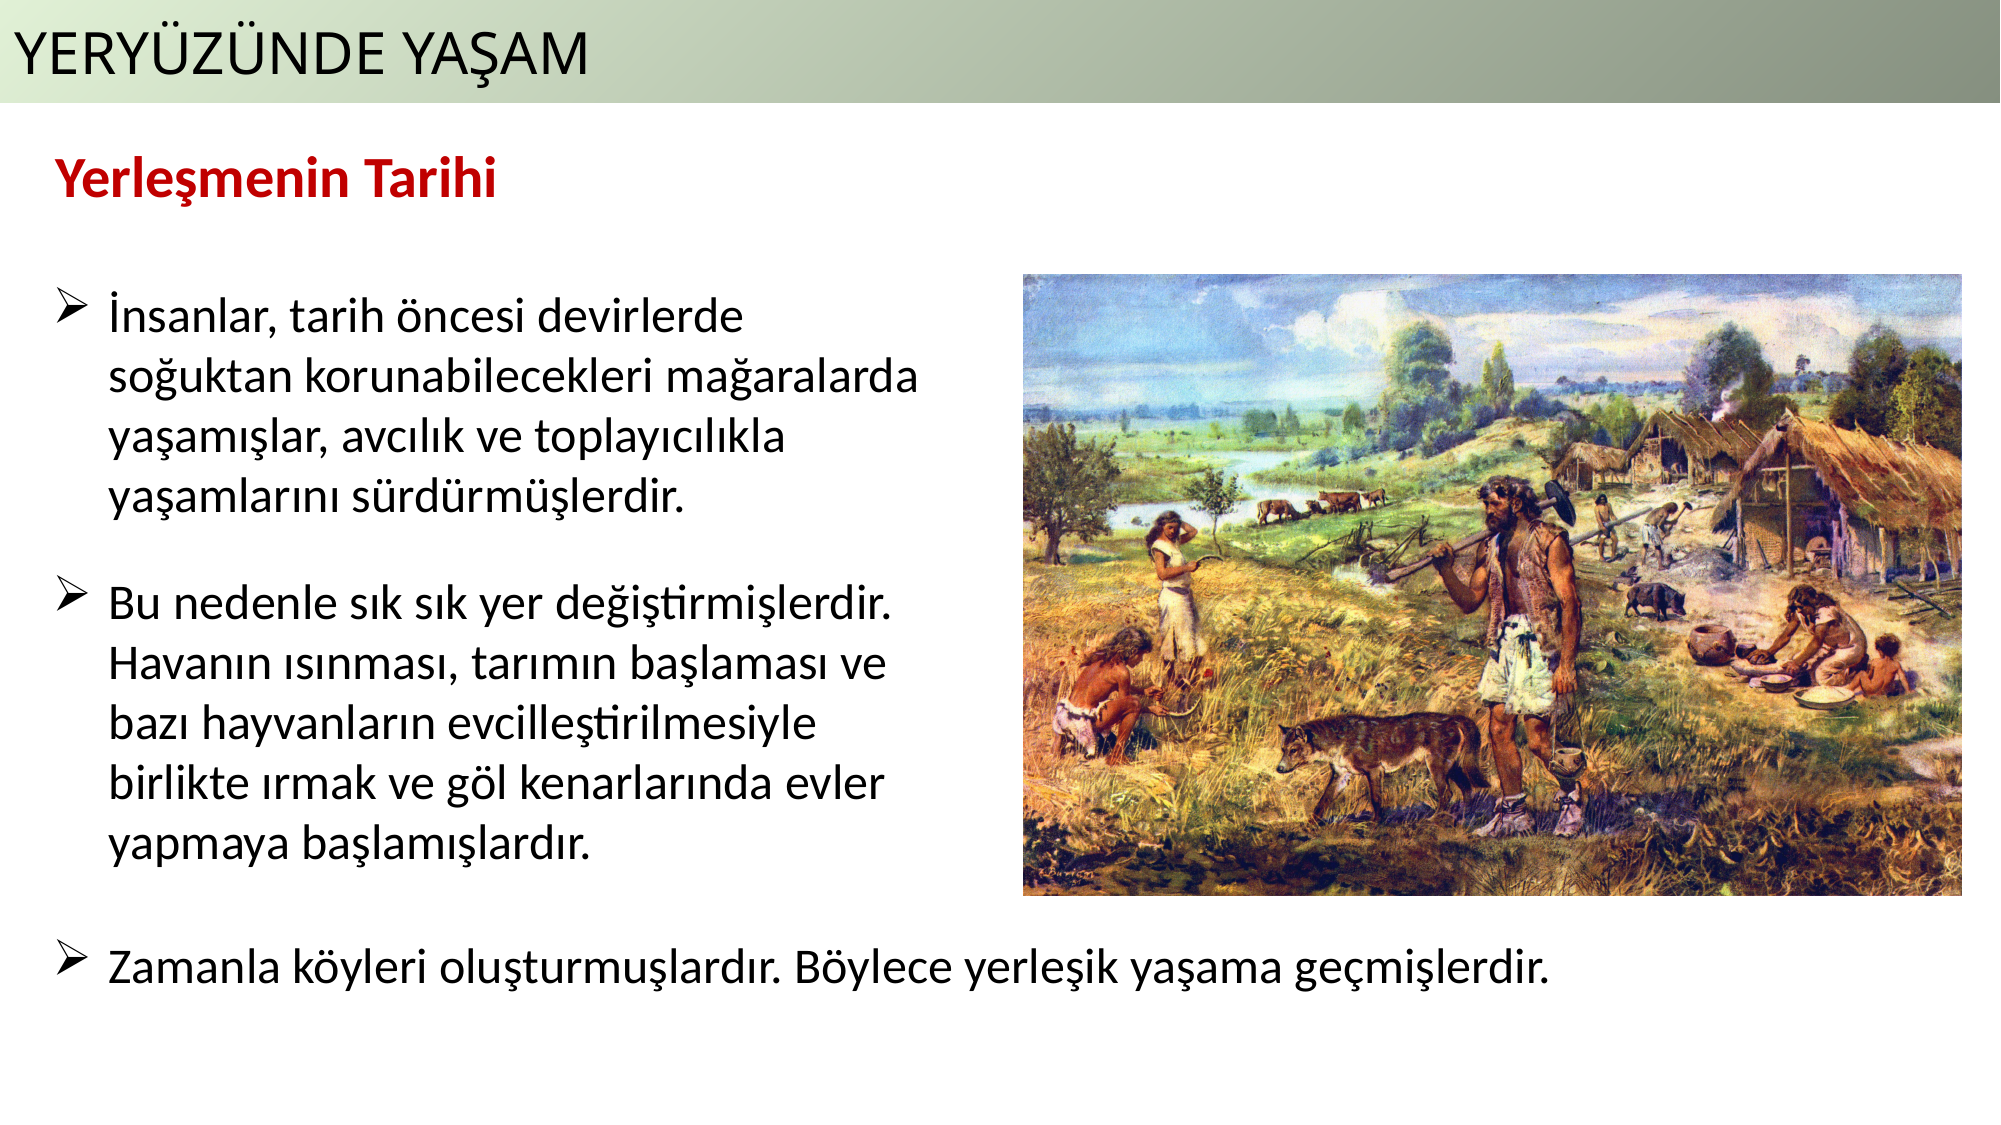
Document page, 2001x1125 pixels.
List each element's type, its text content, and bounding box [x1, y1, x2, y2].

picture [1023, 274, 1962, 896]
text_box YERYÜZÜNDE YAŞAM [0, 0, 2000, 103]
text_box Yerleşmenin Tarihi [40, 131, 514, 217]
text_box Bu nedenle sık sık yer değiştirmişlerdir. Havanın ısınması, tarımın başlaması ve bazı hayvanların evcilleştirilmesiyle birlikte ırmak ve göl kenarlarında evler yapmaya başlamışlardır. [37, 562, 962, 878]
text_box İnsanlar, tarih öncesi devirlerde soğuktan korunabilecekleri mağaralarda yaşamışlar, avcılık ve toplayıcılıkla yaşamlarını sürdürmüşlerdir. [37, 274, 942, 530]
text_box Zamanla köyleri oluşturmuşlardır. Böylece yerleşik yaşama geçmişlerdir. [37, 926, 1792, 1001]
